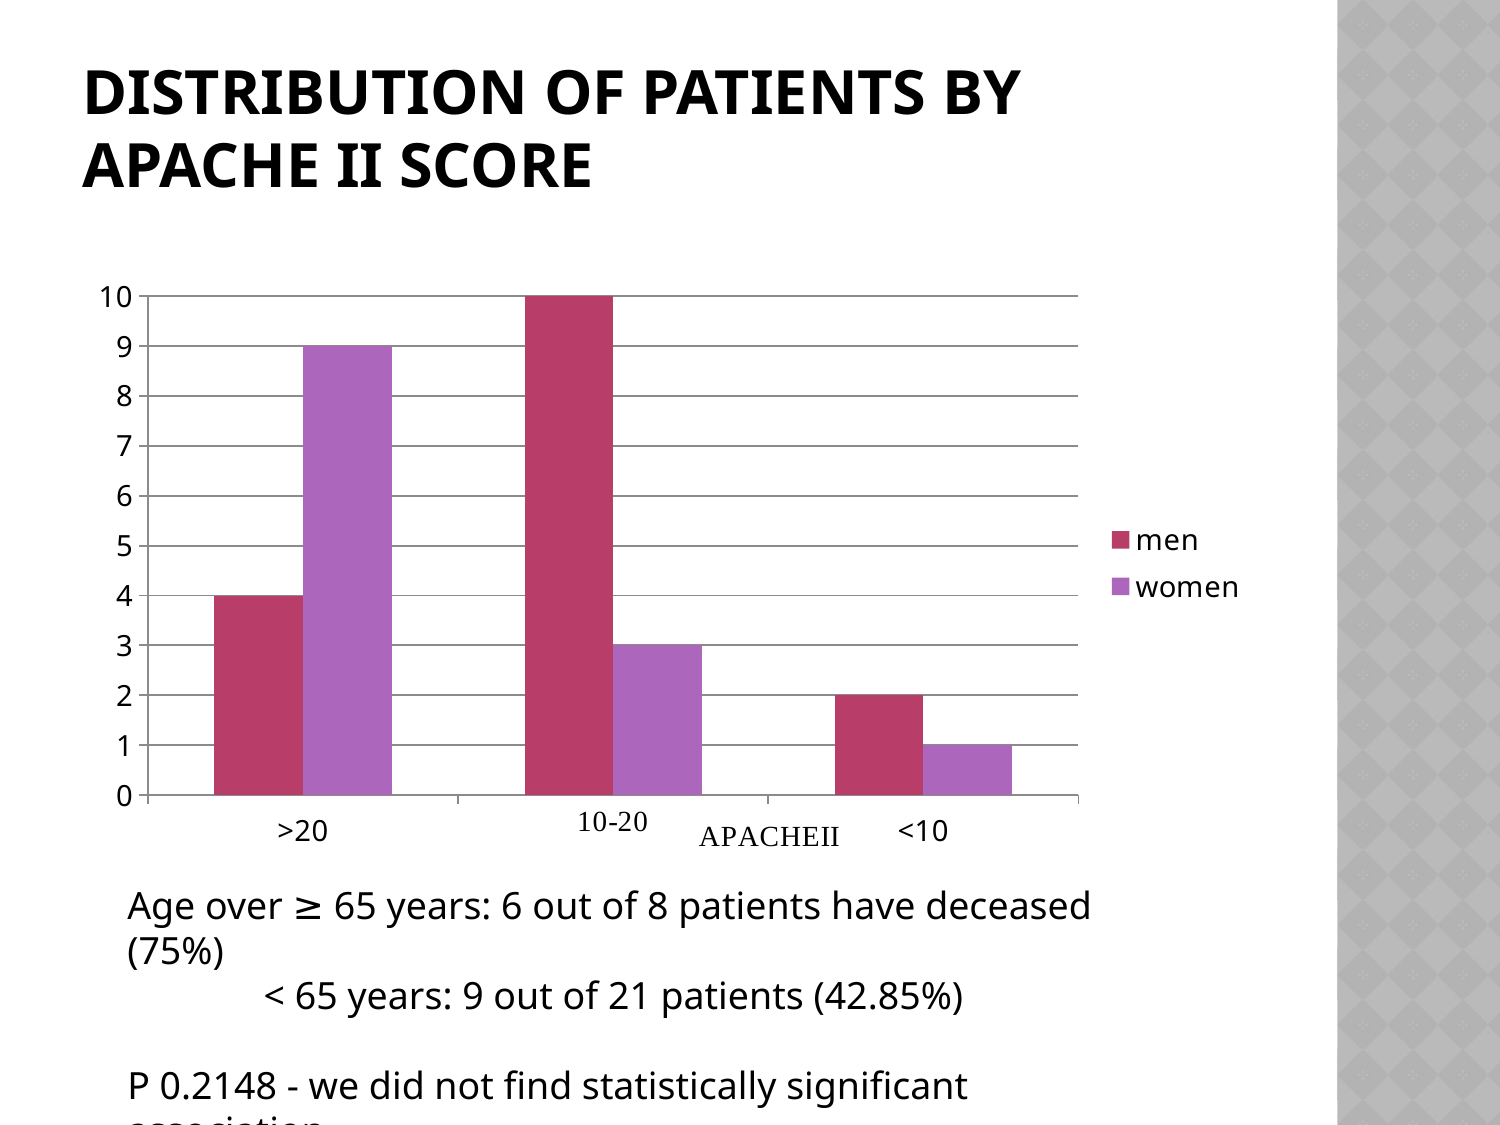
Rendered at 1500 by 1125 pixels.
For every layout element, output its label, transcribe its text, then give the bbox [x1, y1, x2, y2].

chart [74, 263, 1263, 863]
title Distribution of patients by apache ii score [75, 52, 1263, 200]
text_box Age over ≥ 65 years: 6 out of 8 patients have deceased (75%) < 65 years: 9 out of 21 patients (42.85%) P 0.2148 - we did not find statistically significant association RR: 1.750 CI 95%= 0.9267-3.305 [112, 874, 1175, 1125]
